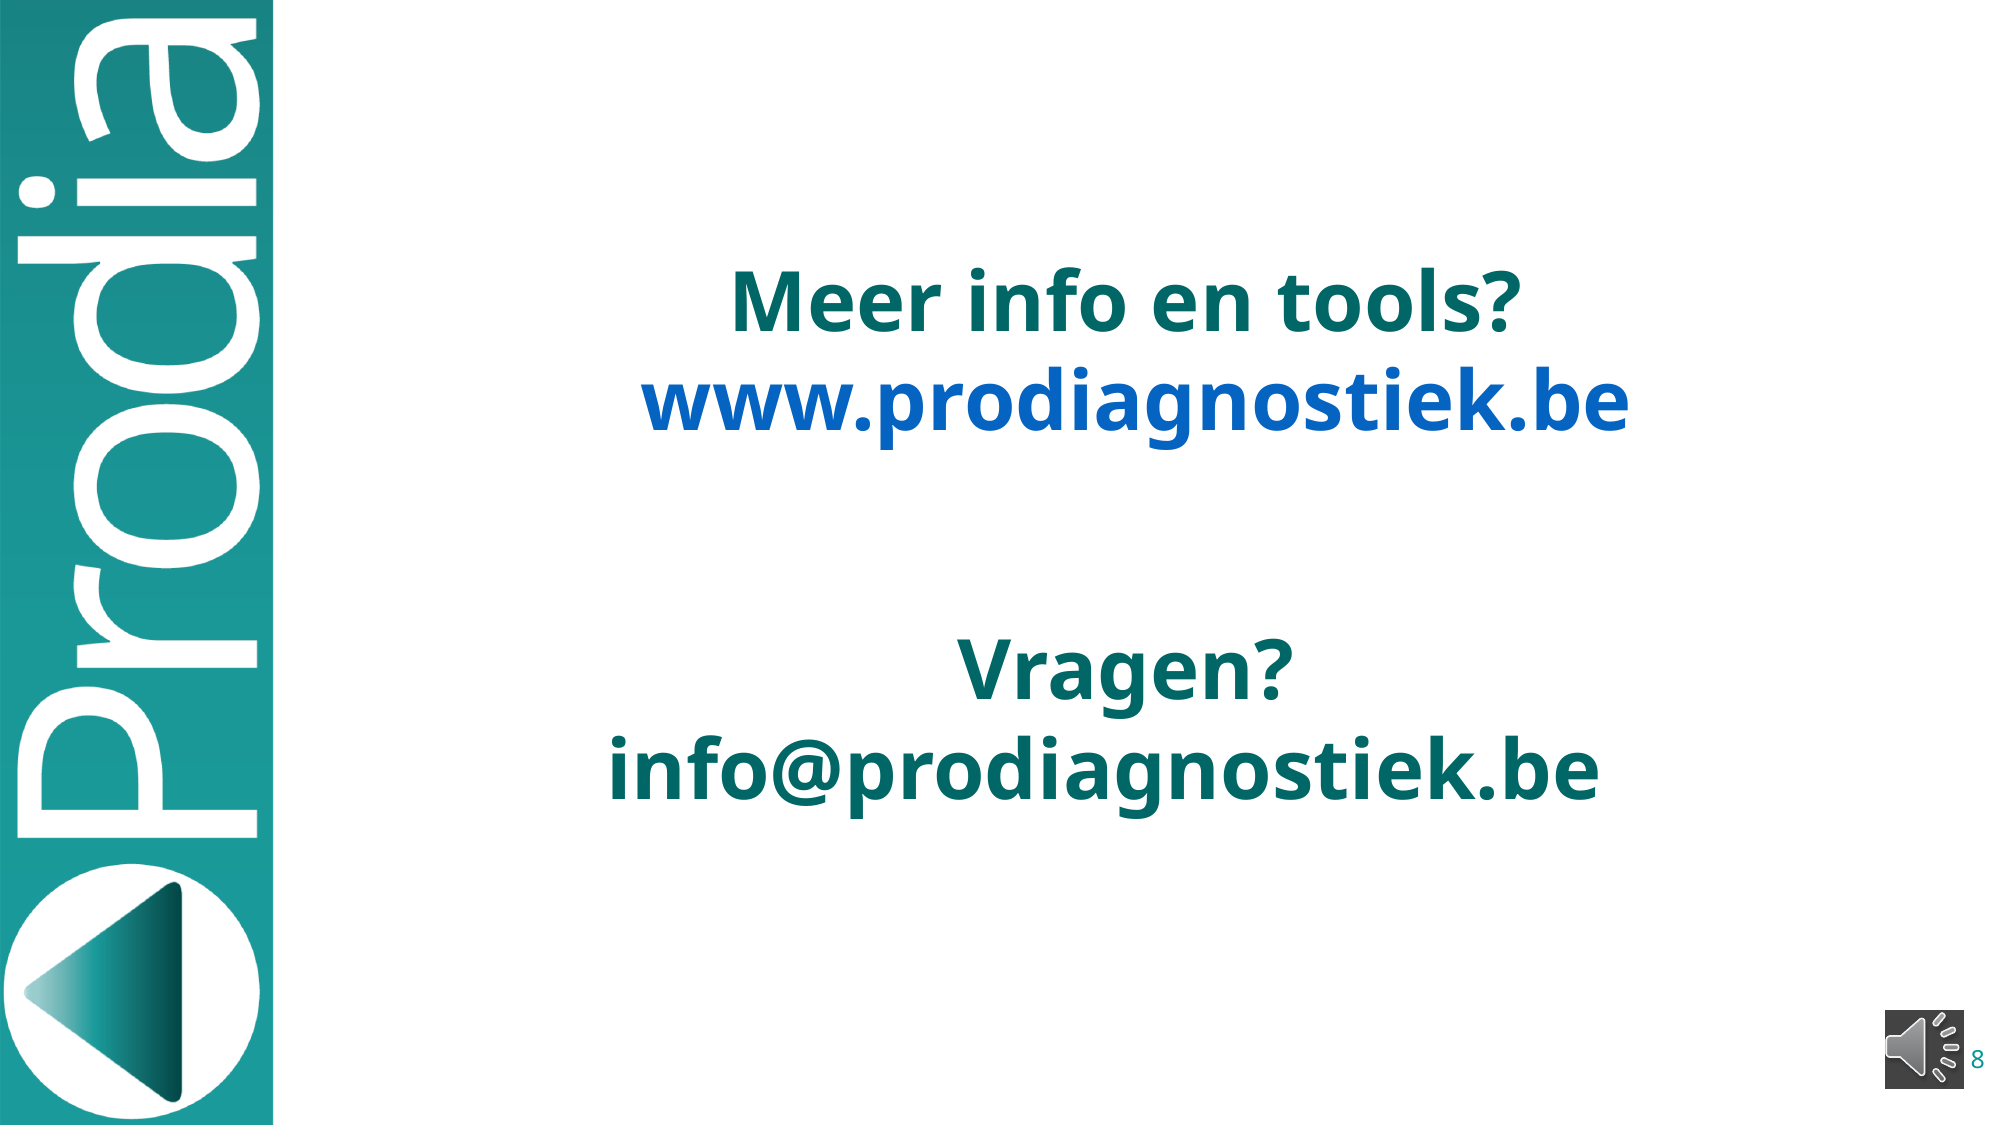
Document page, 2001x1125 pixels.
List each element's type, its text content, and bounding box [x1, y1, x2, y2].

slide_number 8 [1870, 1030, 2000, 1091]
text_box Vragen? info@prodiagnostiek.be [273, 608, 2000, 882]
picture [1884, 1009, 1965, 1090]
text_box Meer info en tools? www.prodiagnostiek.be [273, 240, 2000, 514]
picture [0, 0, 281, 1125]
